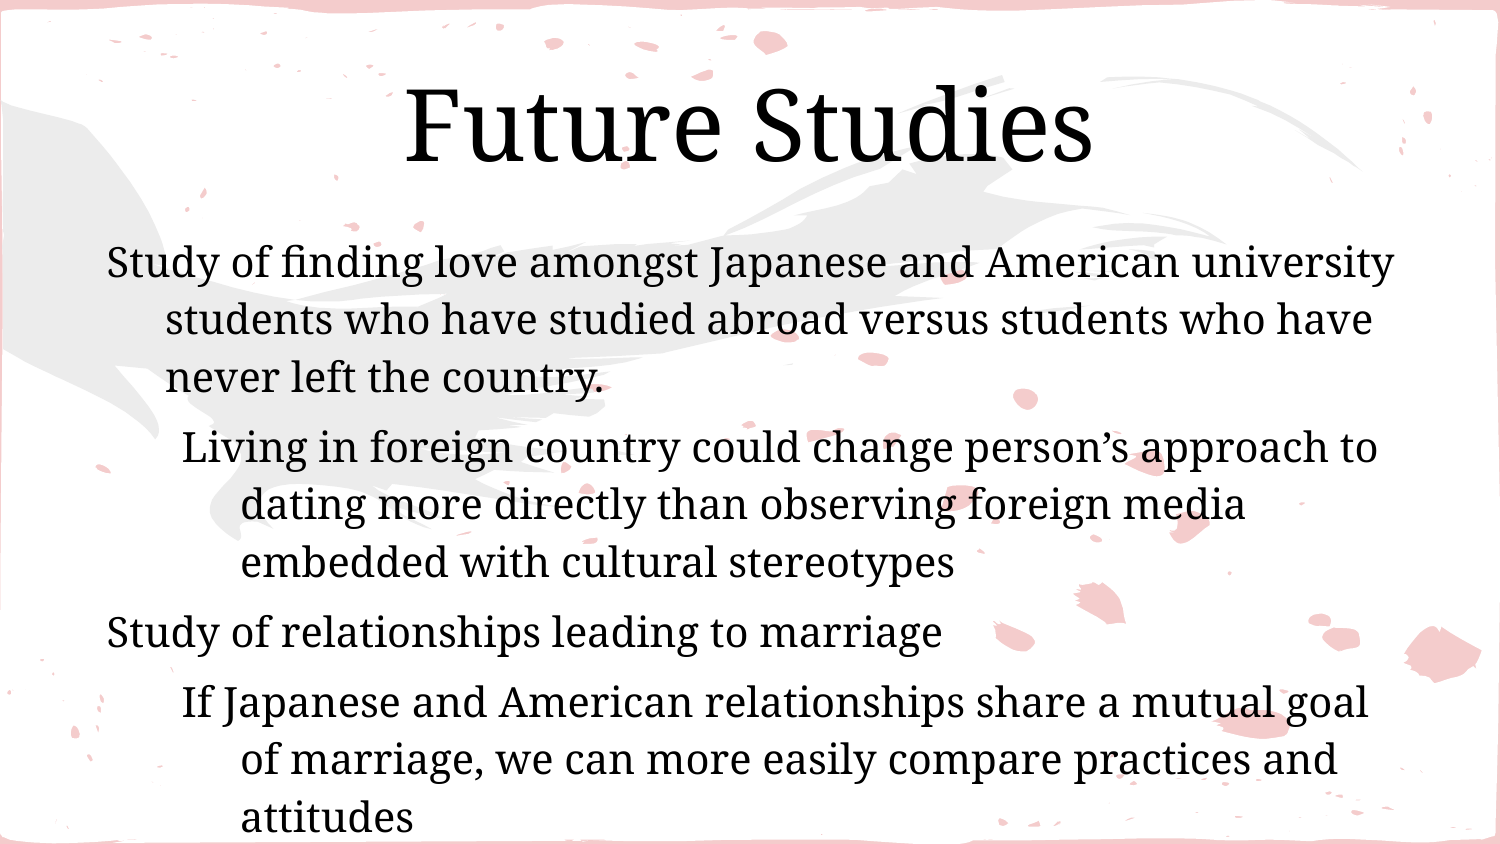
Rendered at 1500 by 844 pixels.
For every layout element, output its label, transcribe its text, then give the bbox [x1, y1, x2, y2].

list Study of finding love amongst Japanese and American university students who have studied abroad versus students who have never left the country. Living in foreign country could change person’s approach to dating more directly than observing foreign media embedded with cultural stereotypes Study of relationships leading to marriage If Japanese and American relationships share a mutual goal of marriage, we can more easily compare practices and attitudes [75, 212, 1425, 808]
title Future Studies [75, 25, 1425, 197]
